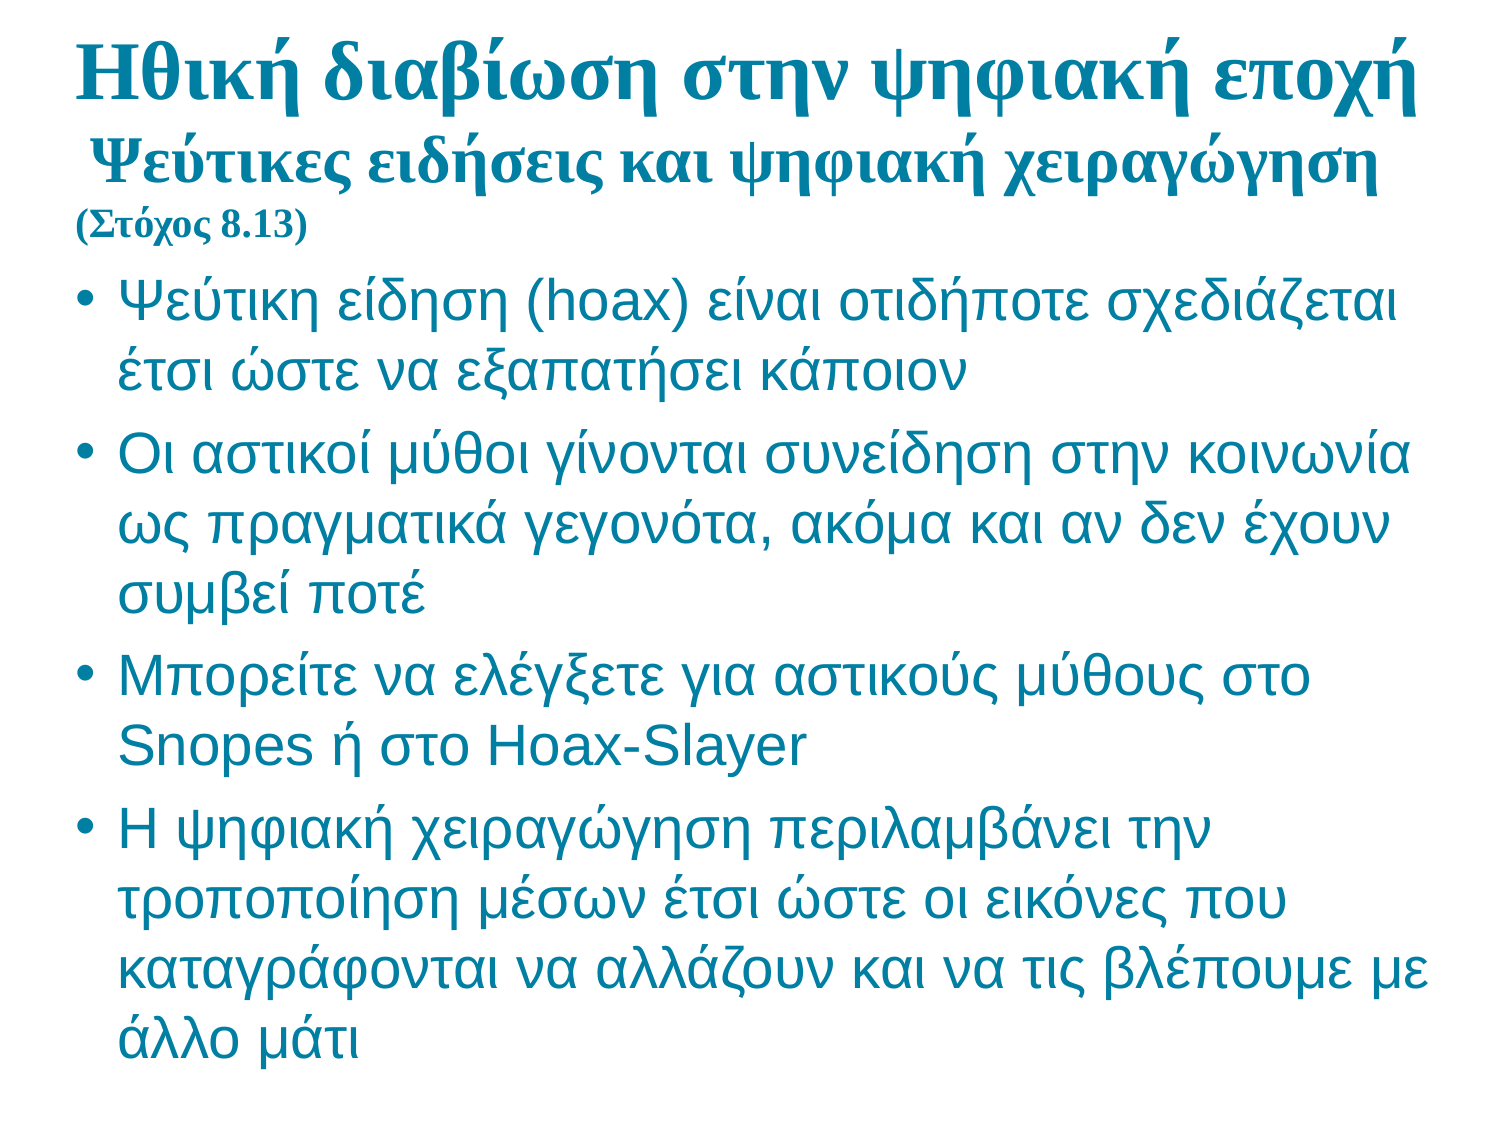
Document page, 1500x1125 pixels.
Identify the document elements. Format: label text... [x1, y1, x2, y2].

title Ηθική διαβίωση στην ψηφιακή εποχή Ψεύτικες ειδήσεις και ψηφιακή χειραγώγηση (Στόχος 8.13) [75, 0, 1500, 263]
list Ψεύτικη είδηση (hoax) είναι οτιδήποτε σχεδιάζεται έτσι ώστε να εξαπατήσει κάποιον Οι αστικοί μύθοι γίνονται συνείδηση στην κοινωνία ως πραγματικά γεγονότα, ακόμα και αν δεν έχουν συμβεί ποτέ Μπορείτε να ελέγξετε για αστικούς μύθους στο Snopes ή στο Hoax-Slayer Η ψηφιακή χειραγώγηση περιλαμβάνει την τροποποίηση μέσων έτσι ώστε οι εικόνες που καταγράφονται να αλλάζουν και να τις βλέπουμε με άλλο μάτι [75, 262, 1438, 1088]
